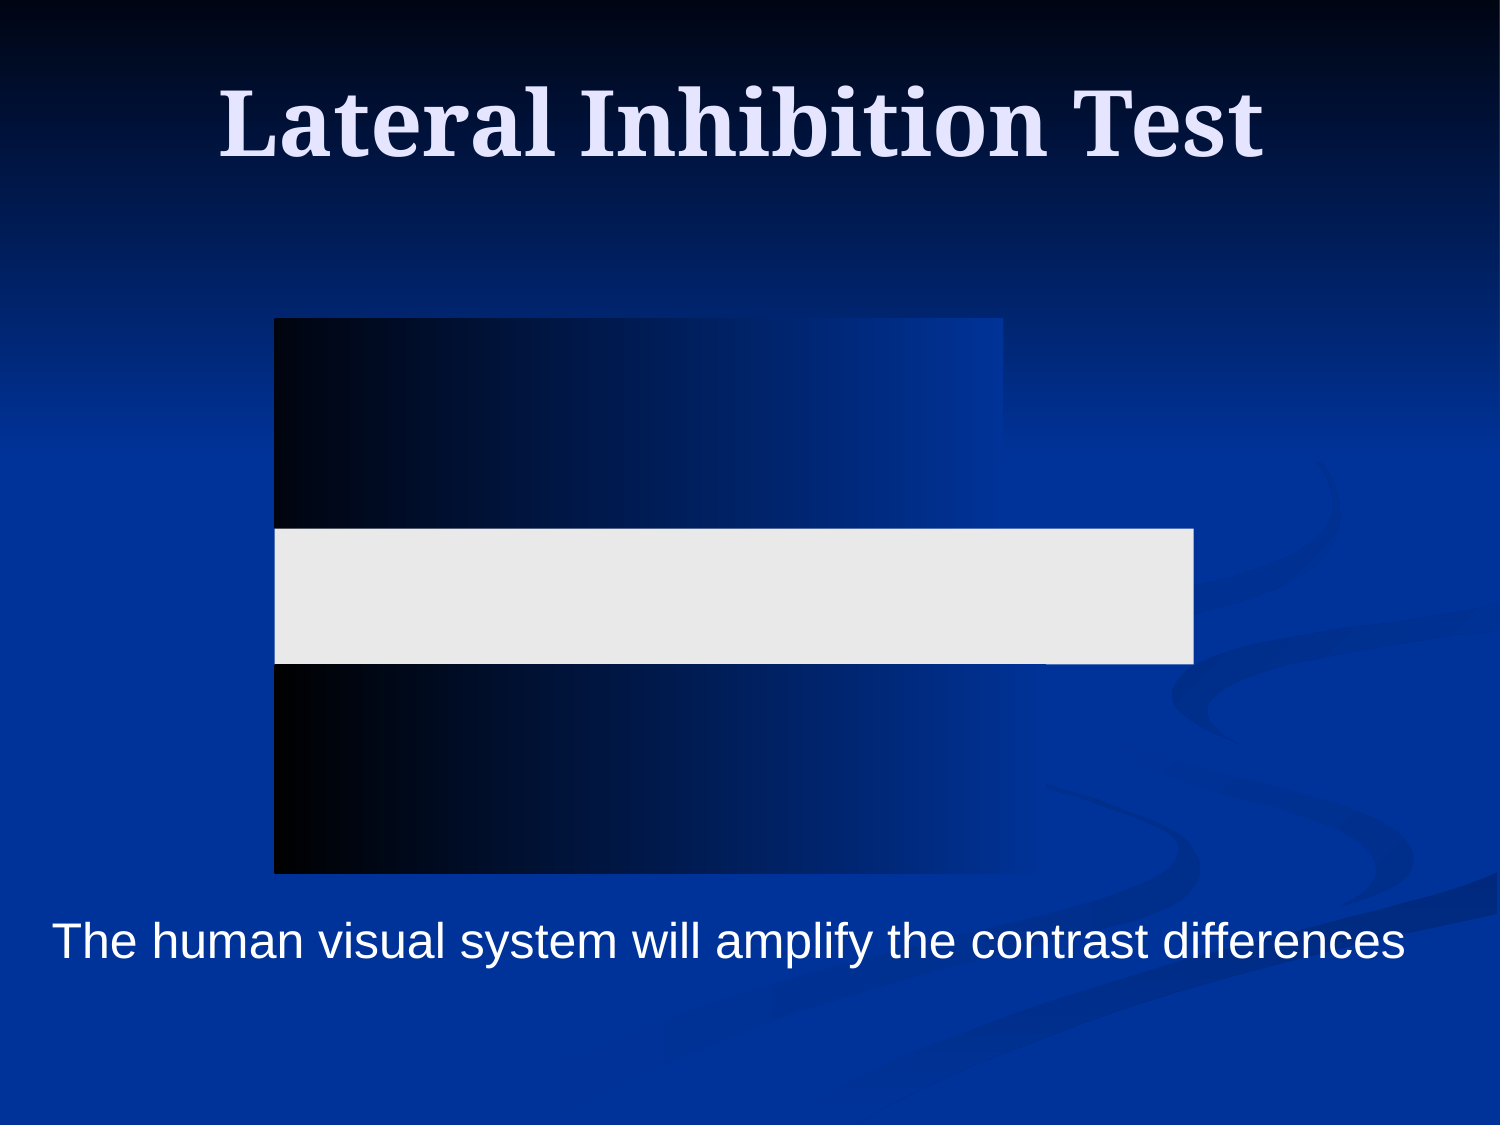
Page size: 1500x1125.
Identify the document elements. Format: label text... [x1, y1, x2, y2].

title Lateral Inhibition Test [104, 25, 1380, 214]
text_box The human visual system will amplify the contrast differences [36, 901, 1422, 976]
text_box [274, 664, 1046, 874]
text_box [274, 318, 1004, 528]
text_box [274, 528, 1194, 665]
